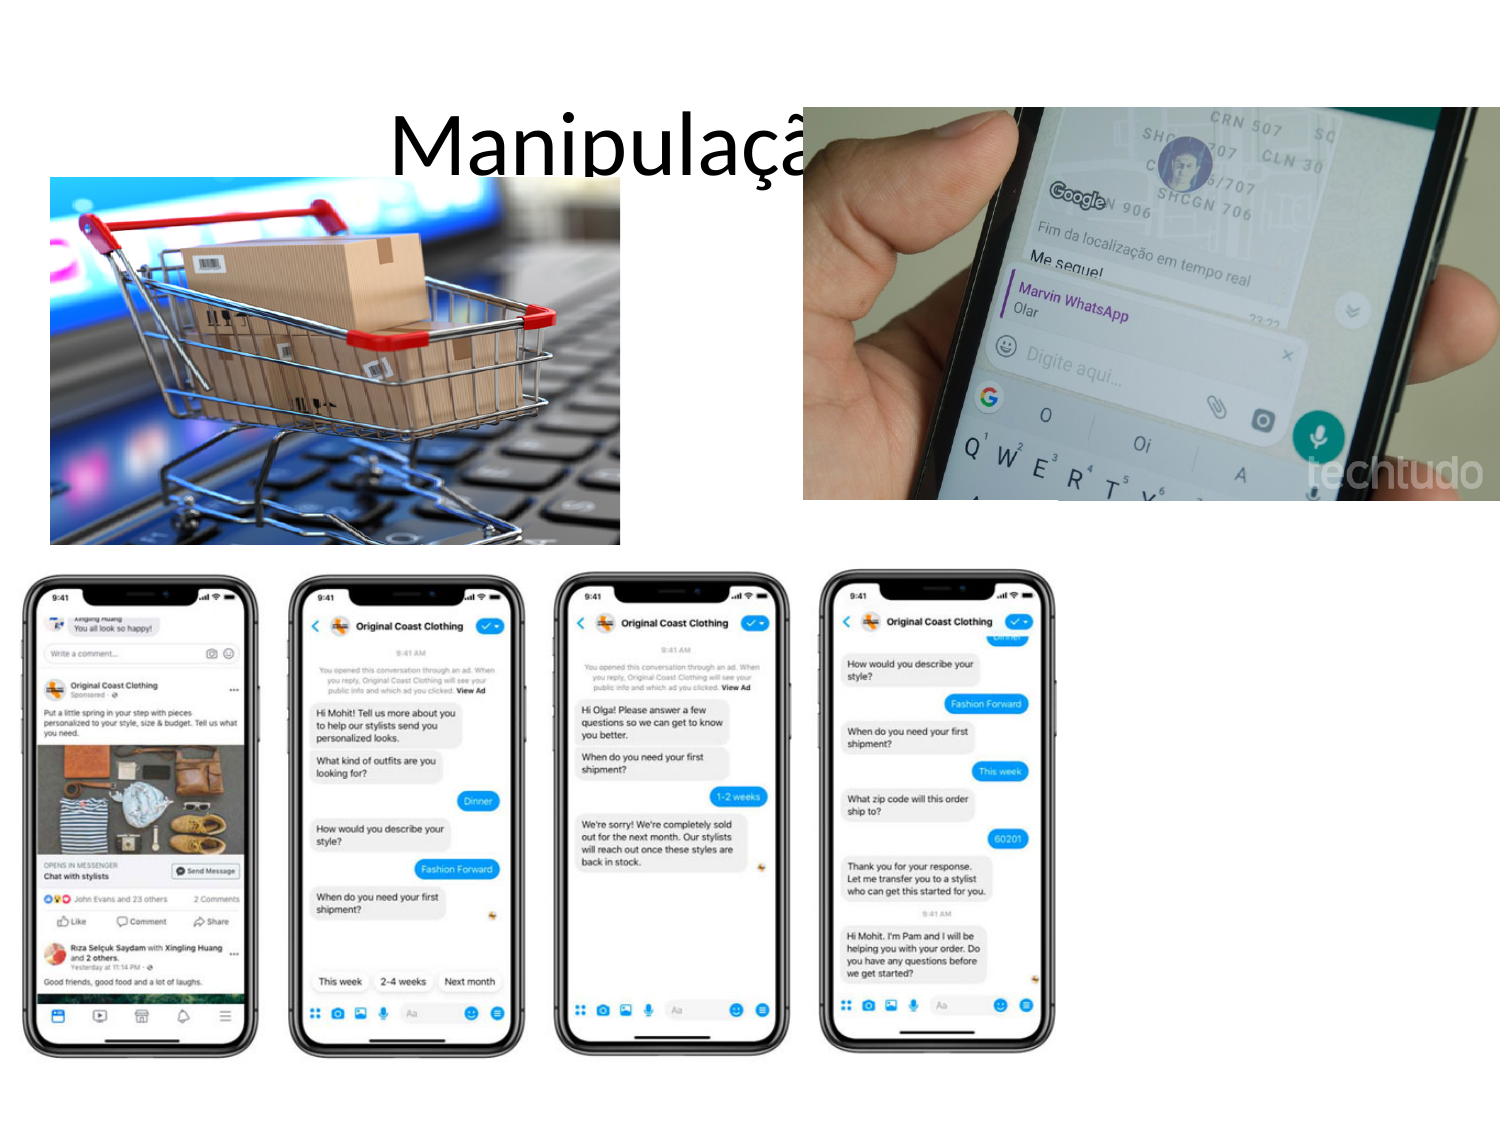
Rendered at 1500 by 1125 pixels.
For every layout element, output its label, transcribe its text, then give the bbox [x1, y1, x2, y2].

picture [10, 107, 1500, 1125]
title Manipulação direta [75, 45, 1425, 233]
